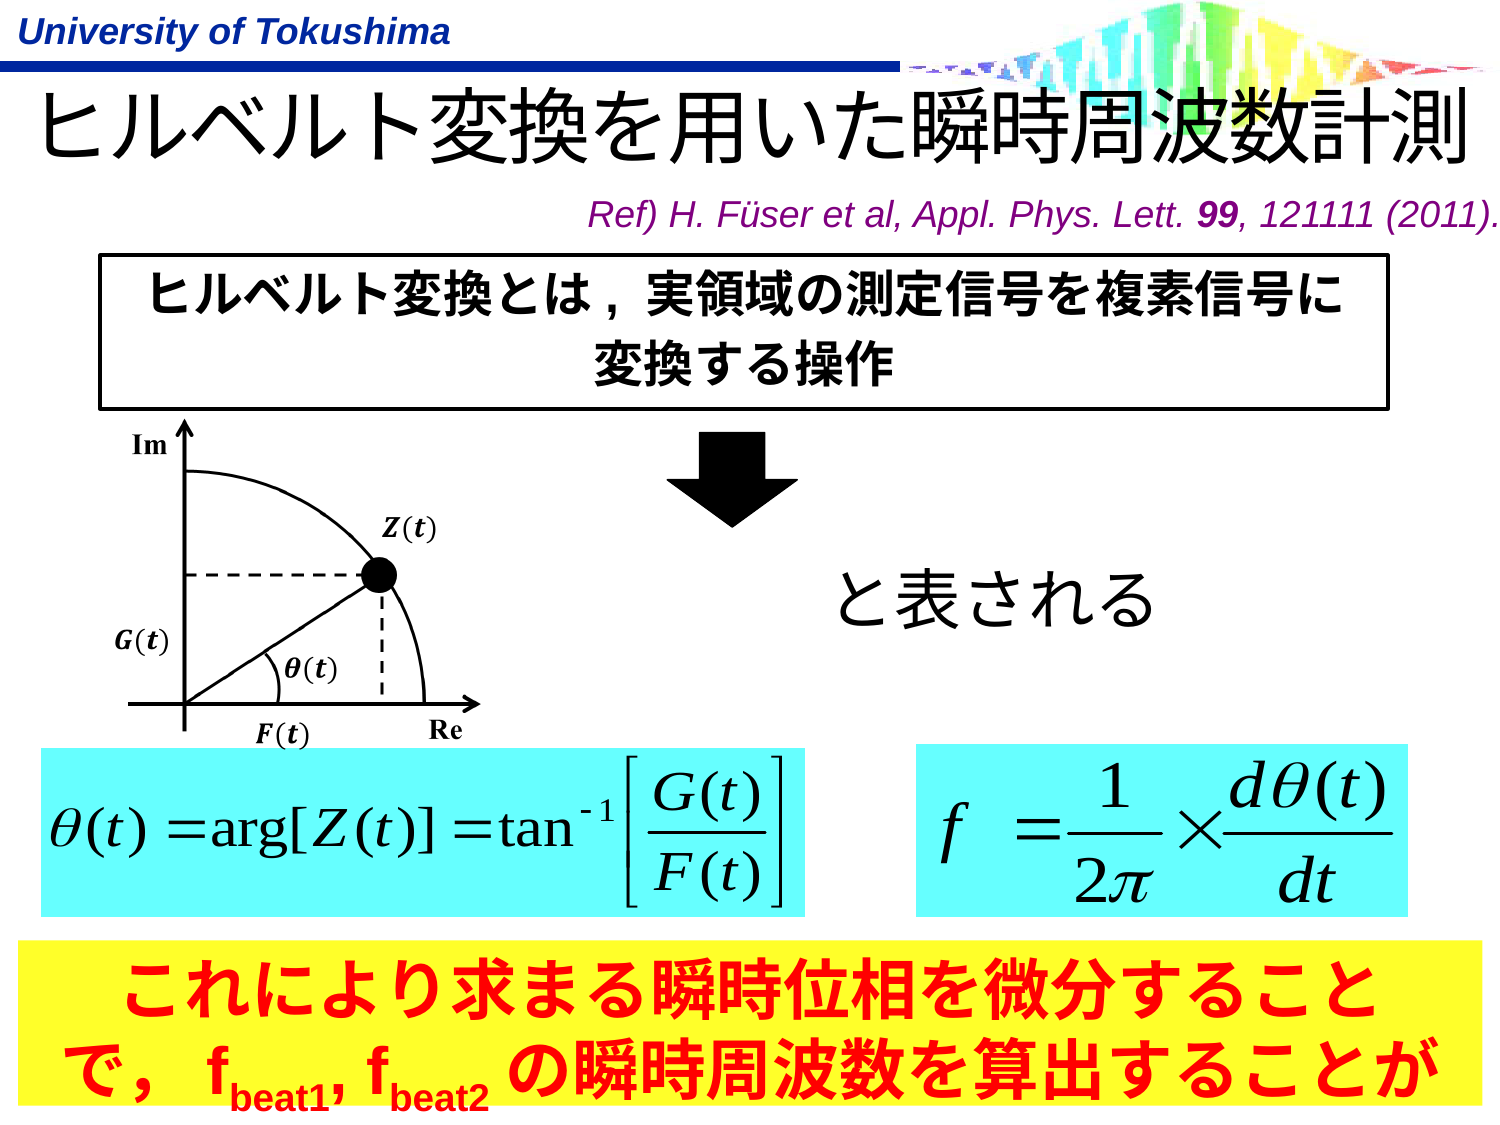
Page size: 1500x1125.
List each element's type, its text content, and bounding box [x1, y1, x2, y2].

picture [900, 0, 1500, 90]
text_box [40, 747, 806, 918]
text_box Ref) H. Füser et al, Appl. Phys. Lett. 99, 121111 (2011). [572, 182, 1500, 243]
picture [100, 400, 499, 764]
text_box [915, 743, 1409, 918]
text_box ヒルベルト変換とは, 実領域の測定信号を複素信号に 変換する操作 [100, 255, 1388, 409]
text_box [667, 432, 798, 528]
text_box これにより求まる瞬時位相を微分することで，fbeat1, fbeat2の瞬時周波数を算出することが可能! [18, 940, 1483, 1106]
text_box ヒルベルト変換を用いた瞬時周波数計測 [0, 90, 1500, 159]
